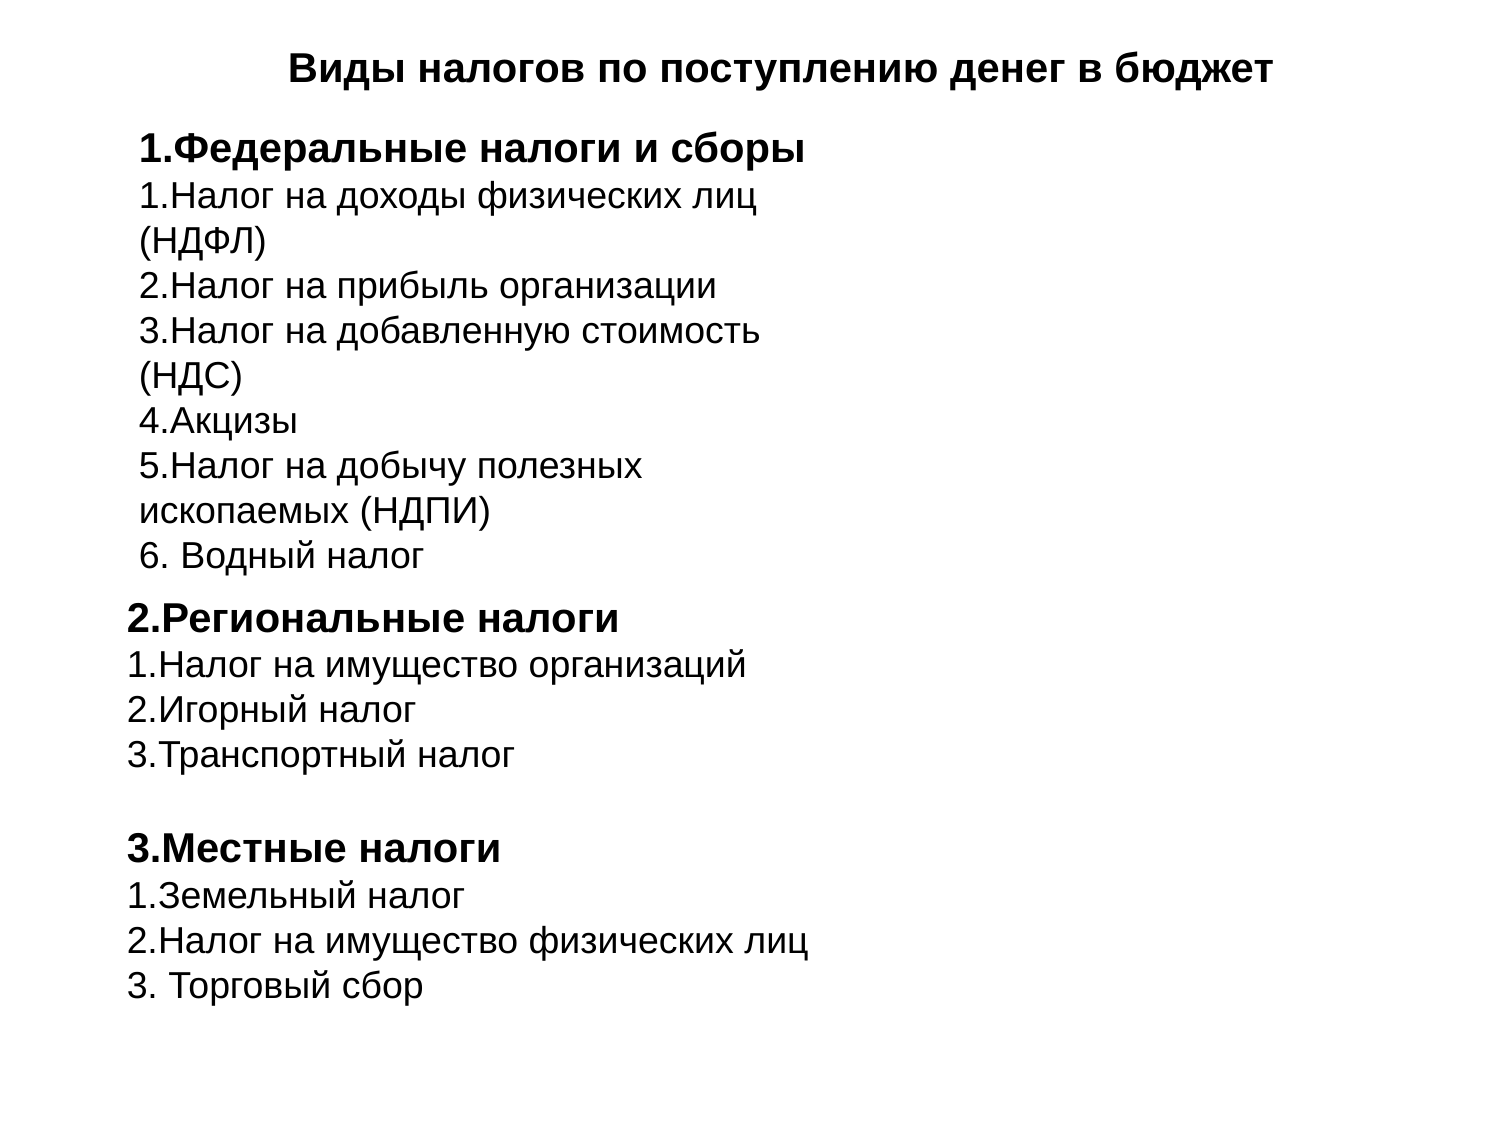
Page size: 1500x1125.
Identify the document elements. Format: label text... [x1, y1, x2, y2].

text_box Виды налогов по поступлению денег в бюджет [243, 33, 1319, 99]
text_box 1.Федеральные налоги и сборы 1.Налог на доходы физических лиц (НДФЛ) 2.Налог на прибыль организации 3.Налог на добавленную стоимость (НДС) 4.Акцизы 5.Налог на добычу полезных ископаемых (НДПИ) 6. Водный налог [123, 113, 874, 583]
text_box 2.Региональные налоги 1.Налог на имущество организаций 2.Игорный налог 3.Транспортный налог 3.Местные налоги 1.Земельный налог 2.Налог на имущество физических лиц 3. Торговый сбор [112, 583, 1341, 1013]
